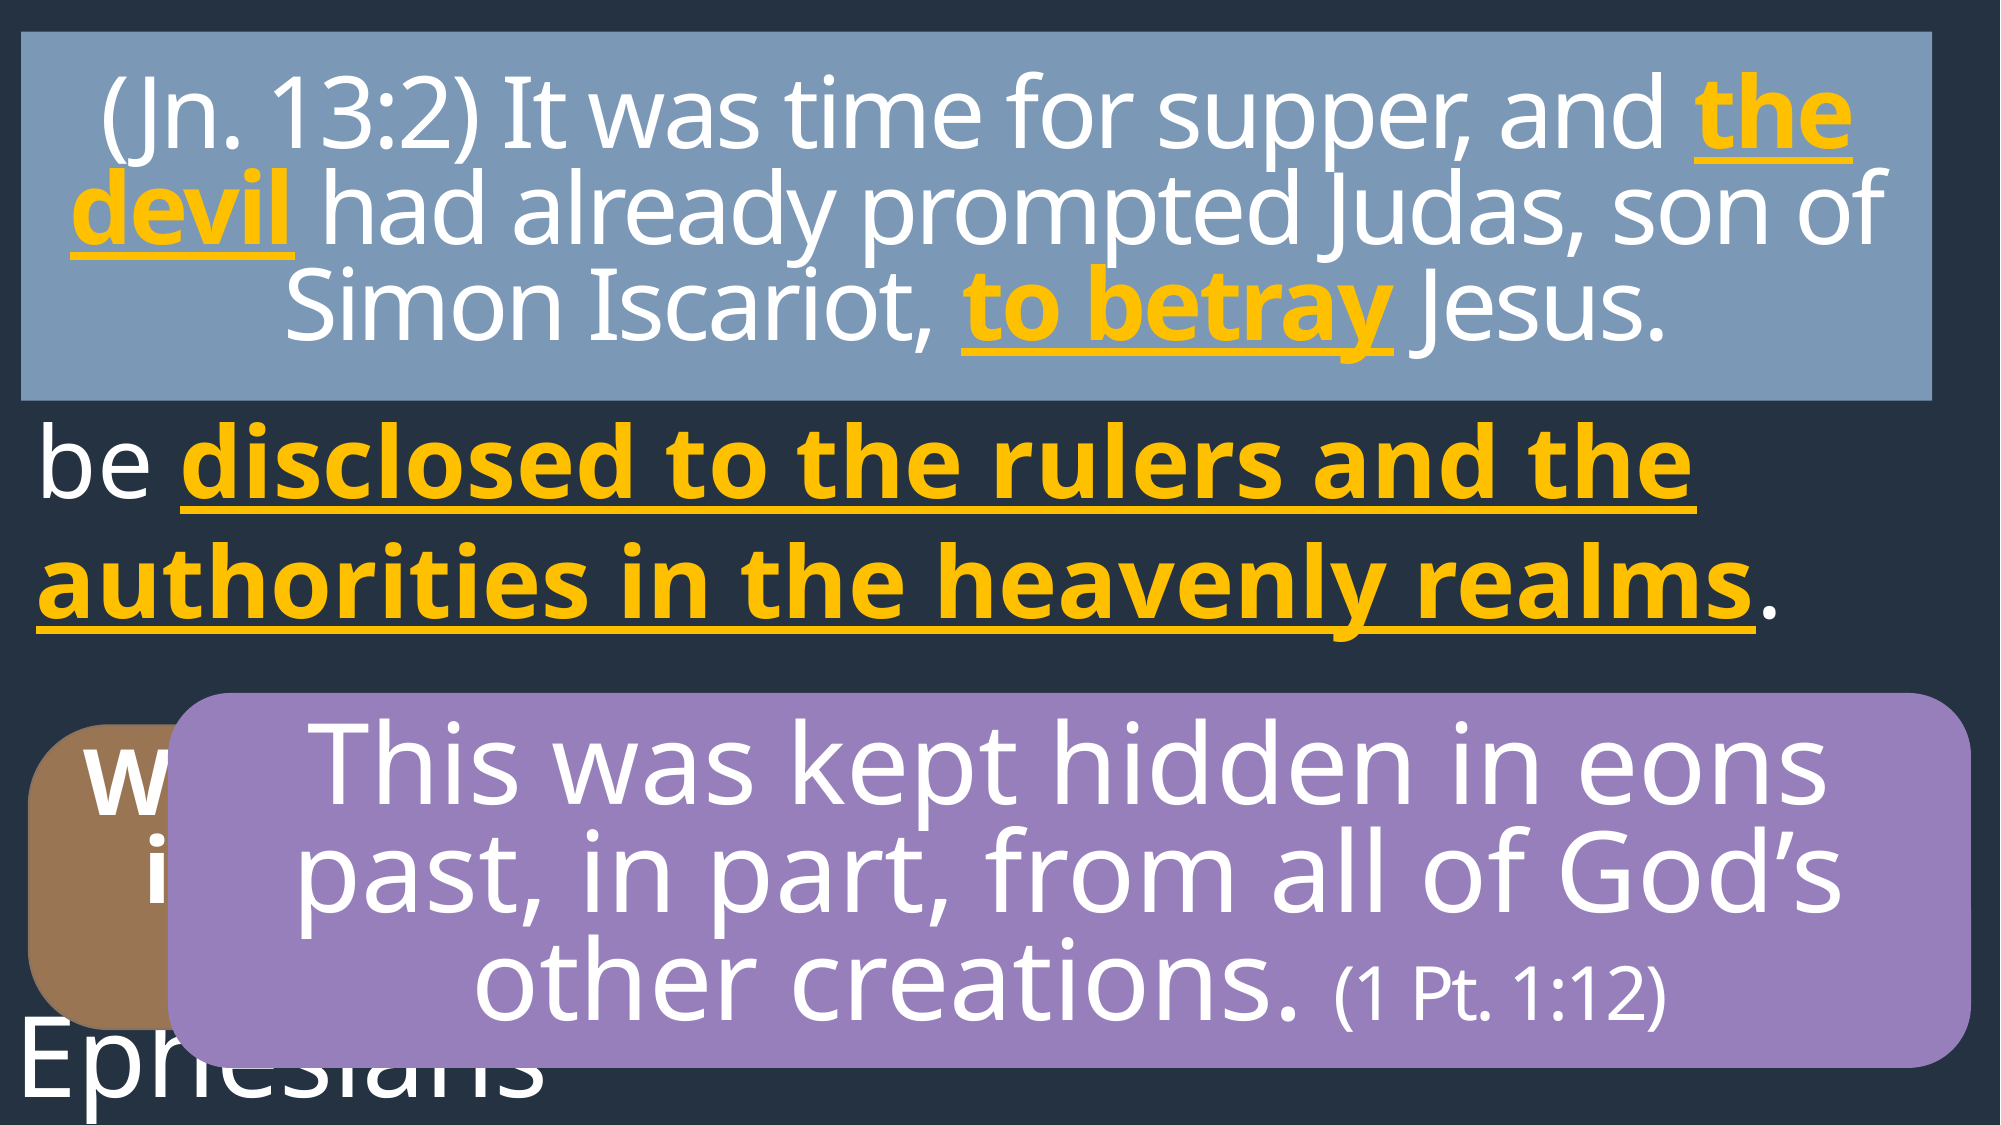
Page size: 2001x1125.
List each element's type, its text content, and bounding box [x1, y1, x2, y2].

text_box Ephesians [0, 977, 584, 1125]
text_box This was kept hidden in eons past, in part, from all of God’s other creations. (1 Pt. 1:12) [166, 691, 1973, 1069]
text_box 10. The purpose of this enlightenment is that through the church the multifaceted wisdom of God should now be disclosed to the rulers and the authorities in the heavenly realms. [21, 31, 1971, 646]
text_box Why would Satan assist in bringing about his own defeat!? [27, 724, 174, 1031]
text_box (Jn. 13:2) It was time for supper, and the devil had already prompted Judas, son of Simon Iscariot, to betray Jesus. [20, 31, 1933, 402]
